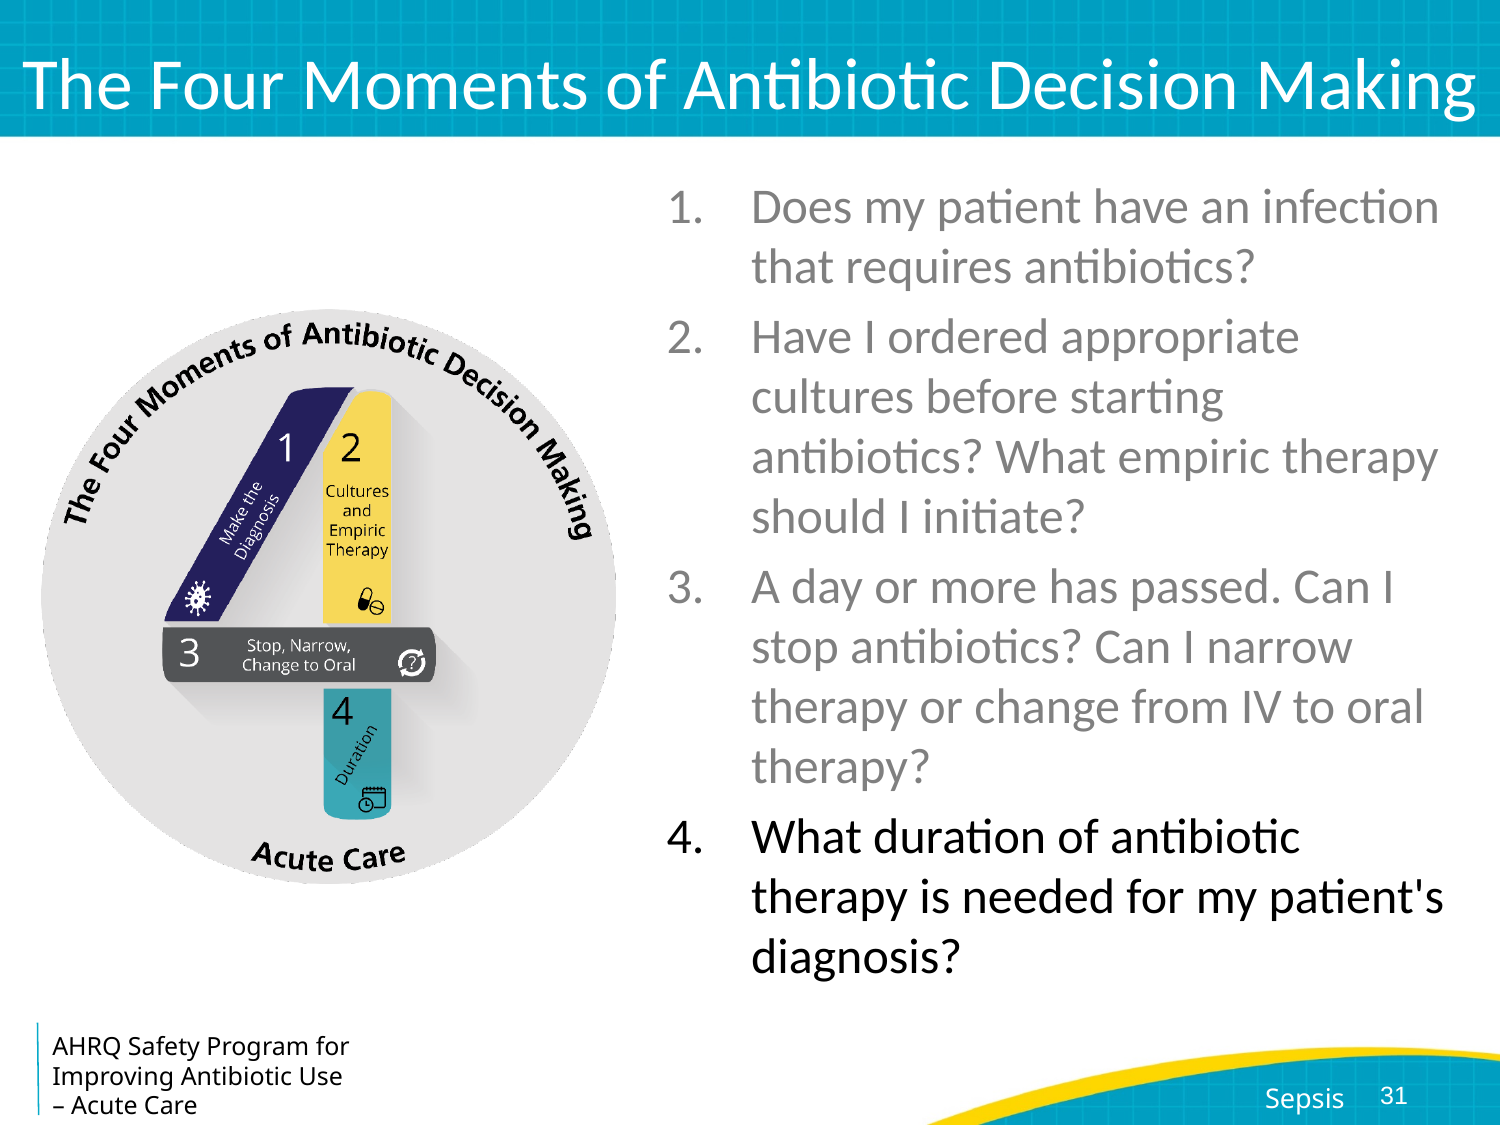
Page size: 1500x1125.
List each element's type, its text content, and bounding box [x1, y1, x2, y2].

list Does my patient have an infection that requires antibiotics? Have I ordered appropriate cultures before starting antibiotics? What empiric therapy should I initiate? A day or more has passed. Can I stop antibiotics? Can I narrow therapy or change from IV to oral therapy? What duration of antibiotic therapy is needed for my patient's diagnosis? [650, 165, 1475, 1050]
picture [0, 133, 1500, 1125]
slide_number 31 [1352, 1065, 1425, 1125]
title The Four Moments of Antibiotic Decision Making [0, 0, 1500, 133]
